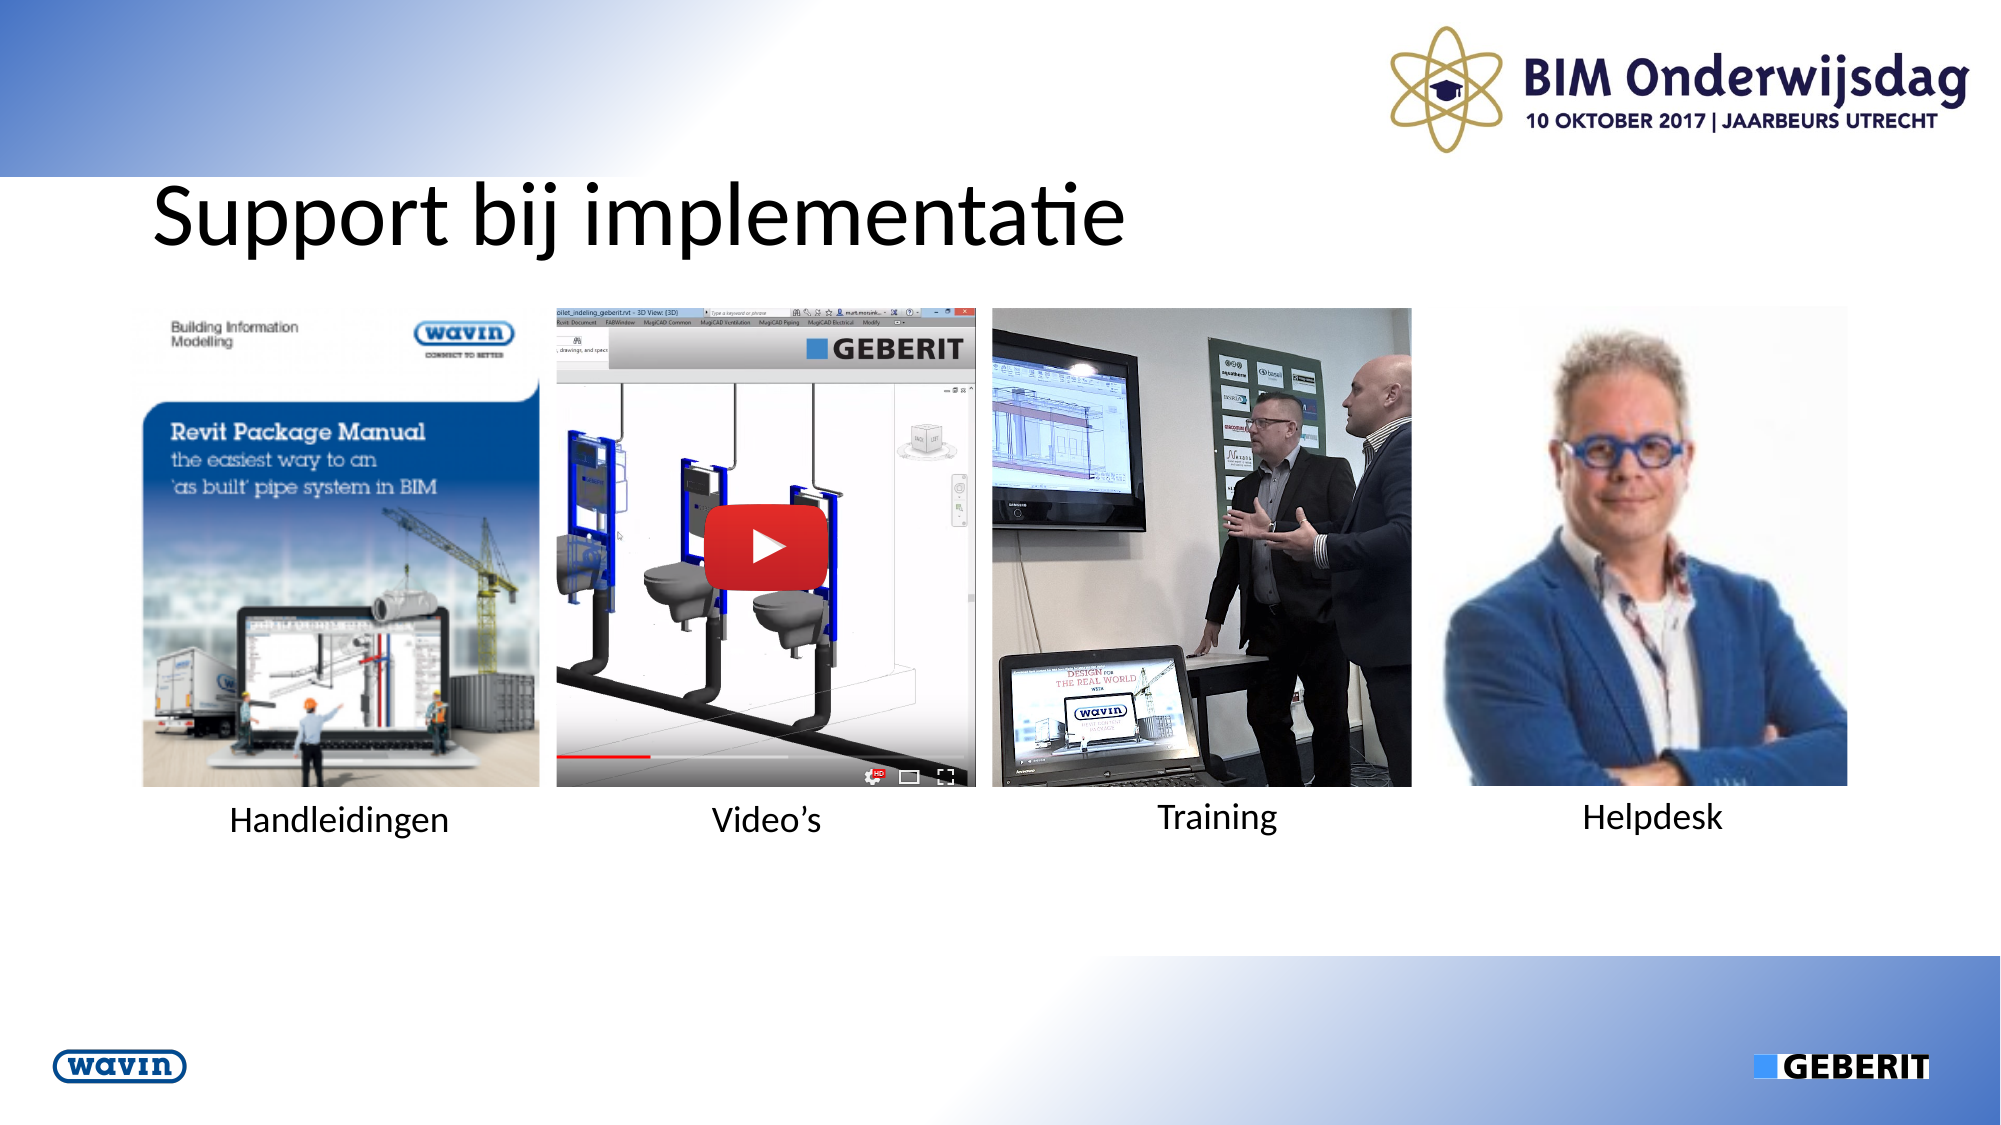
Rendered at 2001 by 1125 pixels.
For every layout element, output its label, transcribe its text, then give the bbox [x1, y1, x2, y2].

picture [556, 308, 976, 787]
picture [1376, 22, 1979, 161]
picture [1428, 306, 1848, 786]
picture [1754, 1054, 1929, 1079]
title Support bij implementatie [137, 59, 1939, 278]
picture [992, 308, 1412, 787]
picture [129, 308, 550, 787]
text_box Helpdesk [1440, 784, 1866, 844]
text_box Video’s [554, 787, 979, 848]
text_box Handleidingen [127, 787, 552, 848]
text_box Training [1005, 784, 1430, 844]
picture [52, 1049, 187, 1084]
